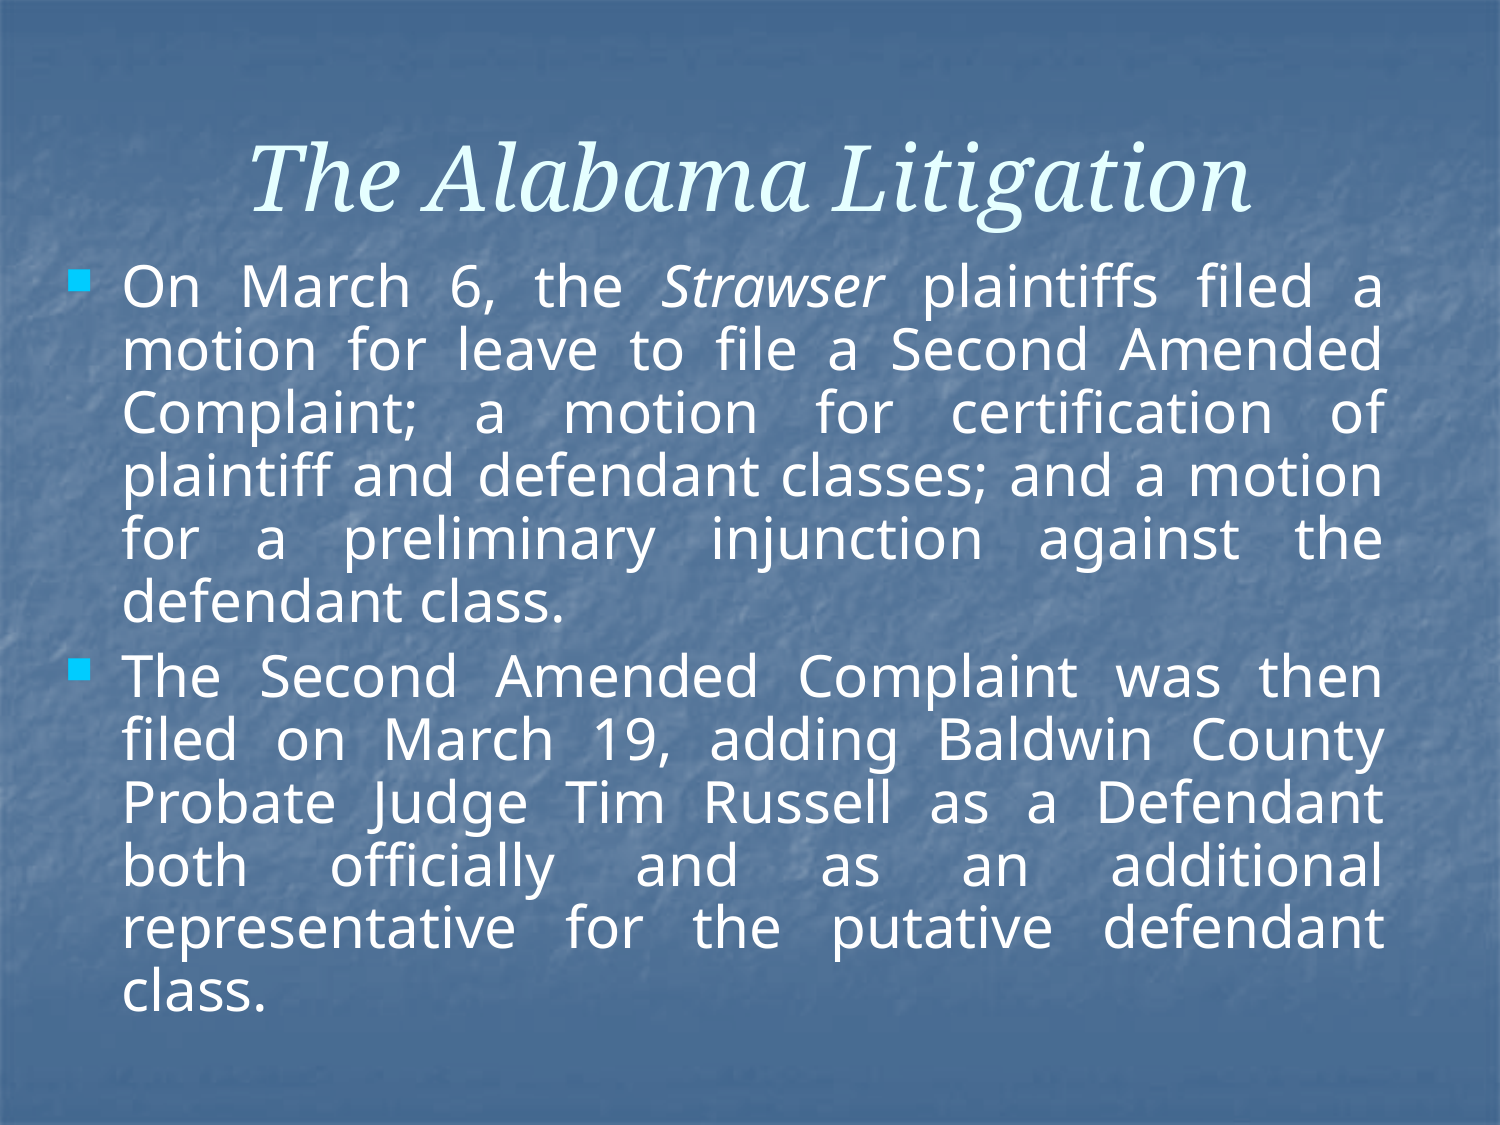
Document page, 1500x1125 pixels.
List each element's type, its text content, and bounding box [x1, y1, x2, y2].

list On March 6, the Strawser plaintiffs filed a motion for leave to file a Second Amended Complaint; a motion for certification of plaintiff and defendant classes; and a motion for a preliminary injunction against the defendant class. The Second Amended Complaint was then filed on March 19, adding Baldwin County Probate Judge Tim Russell as a Defendant both officially and as an additional representative for the putative defendant class. [49, 249, 1401, 1001]
title The Alabama Litigation [74, 62, 1426, 288]
